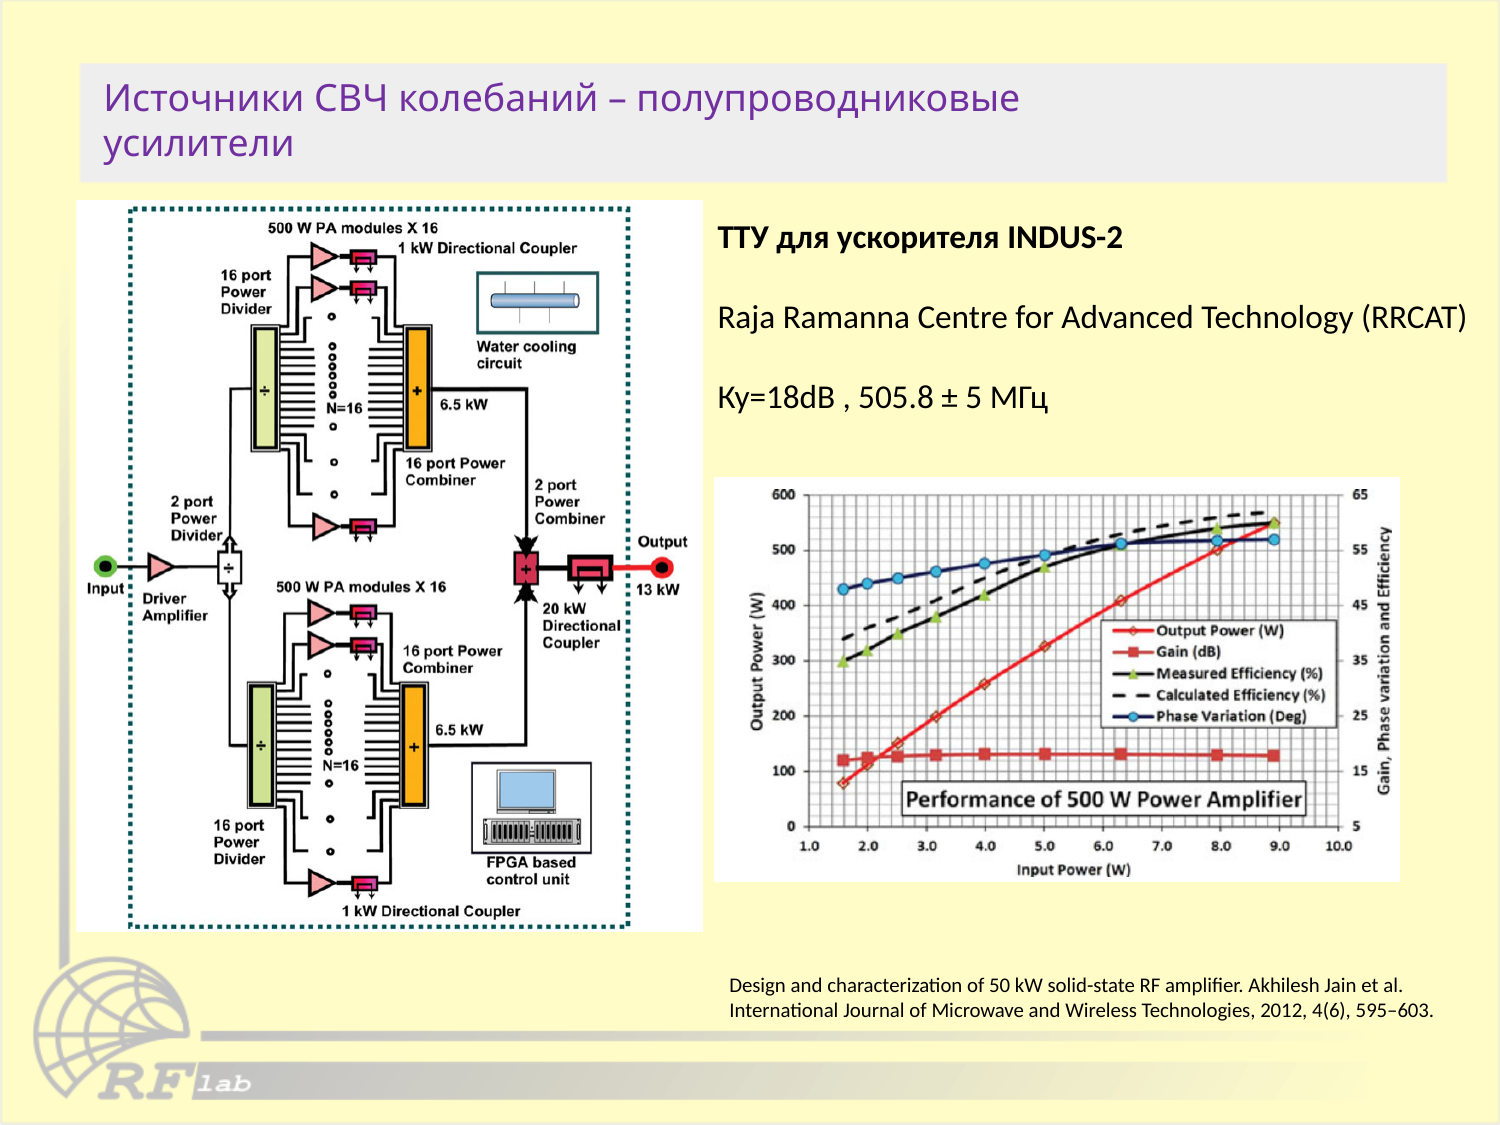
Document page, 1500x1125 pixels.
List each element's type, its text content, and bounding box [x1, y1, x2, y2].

picture [0, 0, 1500, 1125]
text_box ТТУ для ускорителя INDUS-2 Raja Ramanna Centre for Advanced Technology (RRCAT) Ку=18dB , 505.8 ± 5 МГц [708, 208, 1500, 423]
text_box Источники СВЧ колебаний – полупроводниковые усилители [88, 66, 1117, 172]
text_box Design and characterization of 50 kW solid-state RF amplifier. Akhilesh Jain et al. International Journal of Microwave and Wireless Technologies, 2012, 4(6), 595–603. [714, 964, 1465, 1029]
